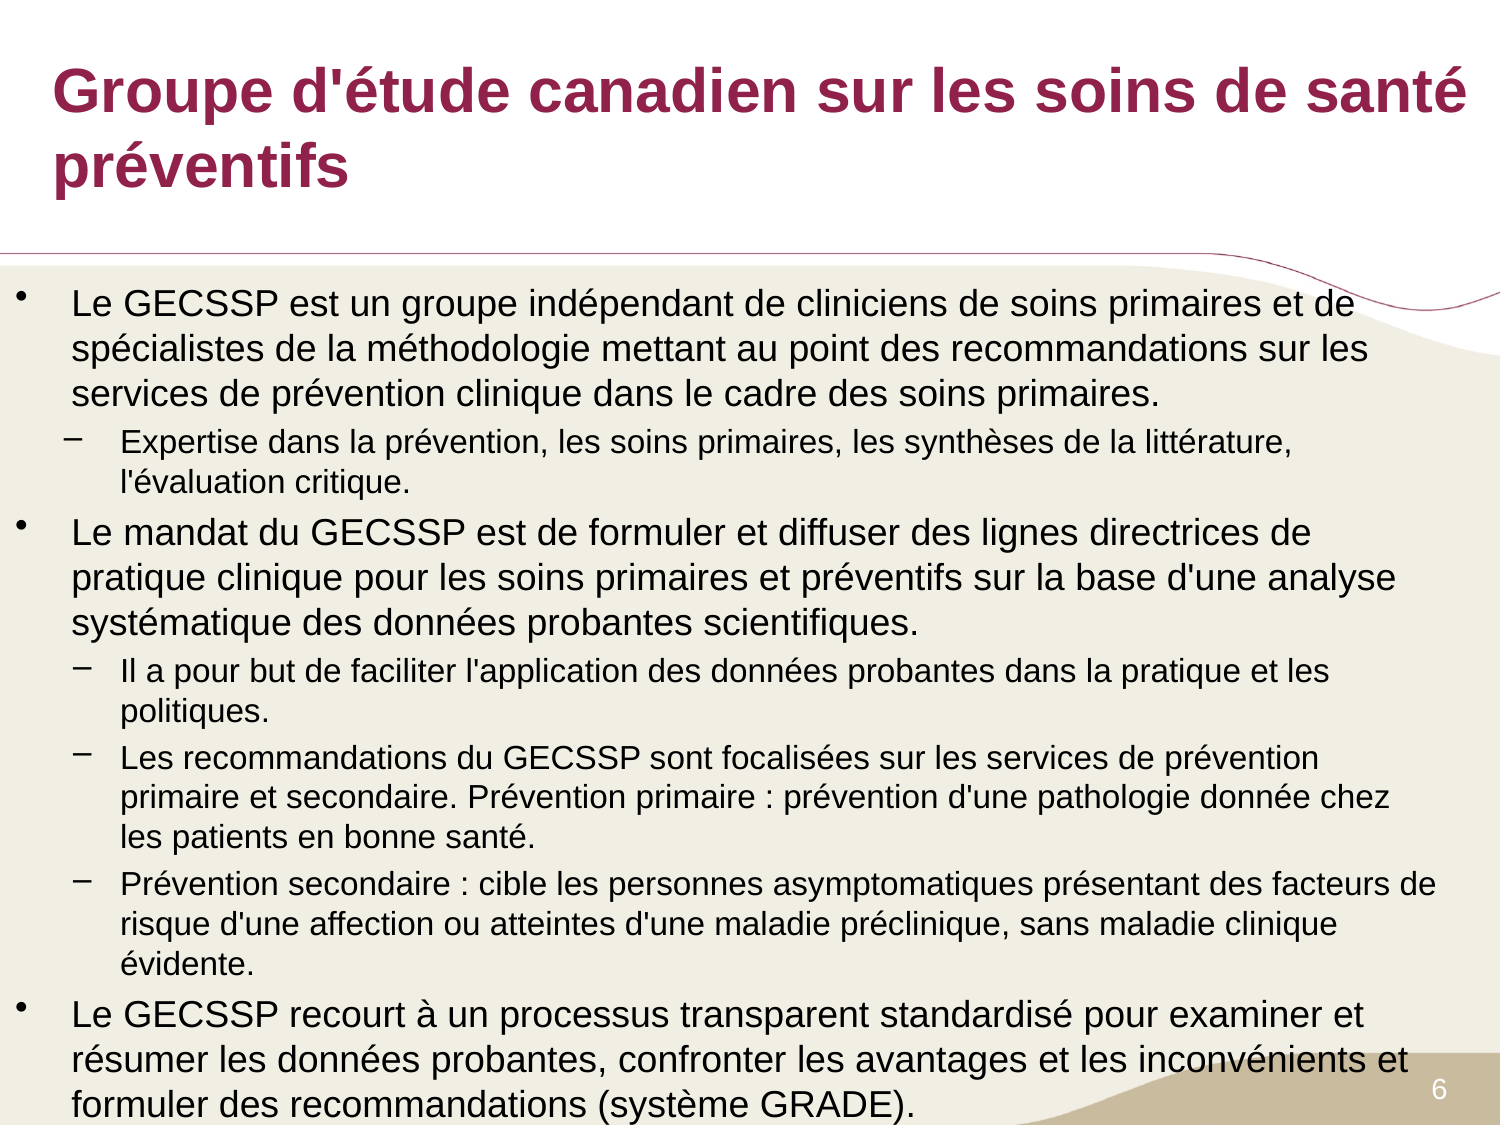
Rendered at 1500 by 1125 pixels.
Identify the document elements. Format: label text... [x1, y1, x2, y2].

slide_number 6 [1149, 1062, 1463, 1113]
list Le GECSSP est un groupe indépendant de cliniciens de soins primaires et de spécialistes de la méthodologie mettant au point des recommandations sur les services de prévention clinique dans le cadre des soins primaires. Expertise dans la prévention, les soins primaires, les synthèses de la littérature, l'évaluation critique. Le mandat du GECSSP est de formuler et diffuser des lignes directrices de pratique clinique pour les soins primaires et préventifs sur la base d'une analyse systématique des données probantes scientifiques. Il a pour but de faciliter l'application des données probantes dans la pratique et les politiques. Les recommandations du GECSSP sont focalisées sur les services de prévention primaire et secondaire. Prévention primaire : prévention d'une pathologie donnée chez les patients en bonne santé. Prévention secondaire : cible les personnes asymptomatiques présentant des facteurs de risque d'une affection ou atteintes d'une maladie préclinique, sans maladie clinique évidente. Le GECSSP recourt à un processus transparent standardisé pour examiner et résumer les données probantes, confronter les avantages et les inconvénients et formuler des recommandations (système GRADE). [0, 271, 1456, 1063]
title Groupe d'étude canadien sur les soins de santé préventifs [37, 24, 1500, 225]
picture [0, 0, 1500, 1125]
